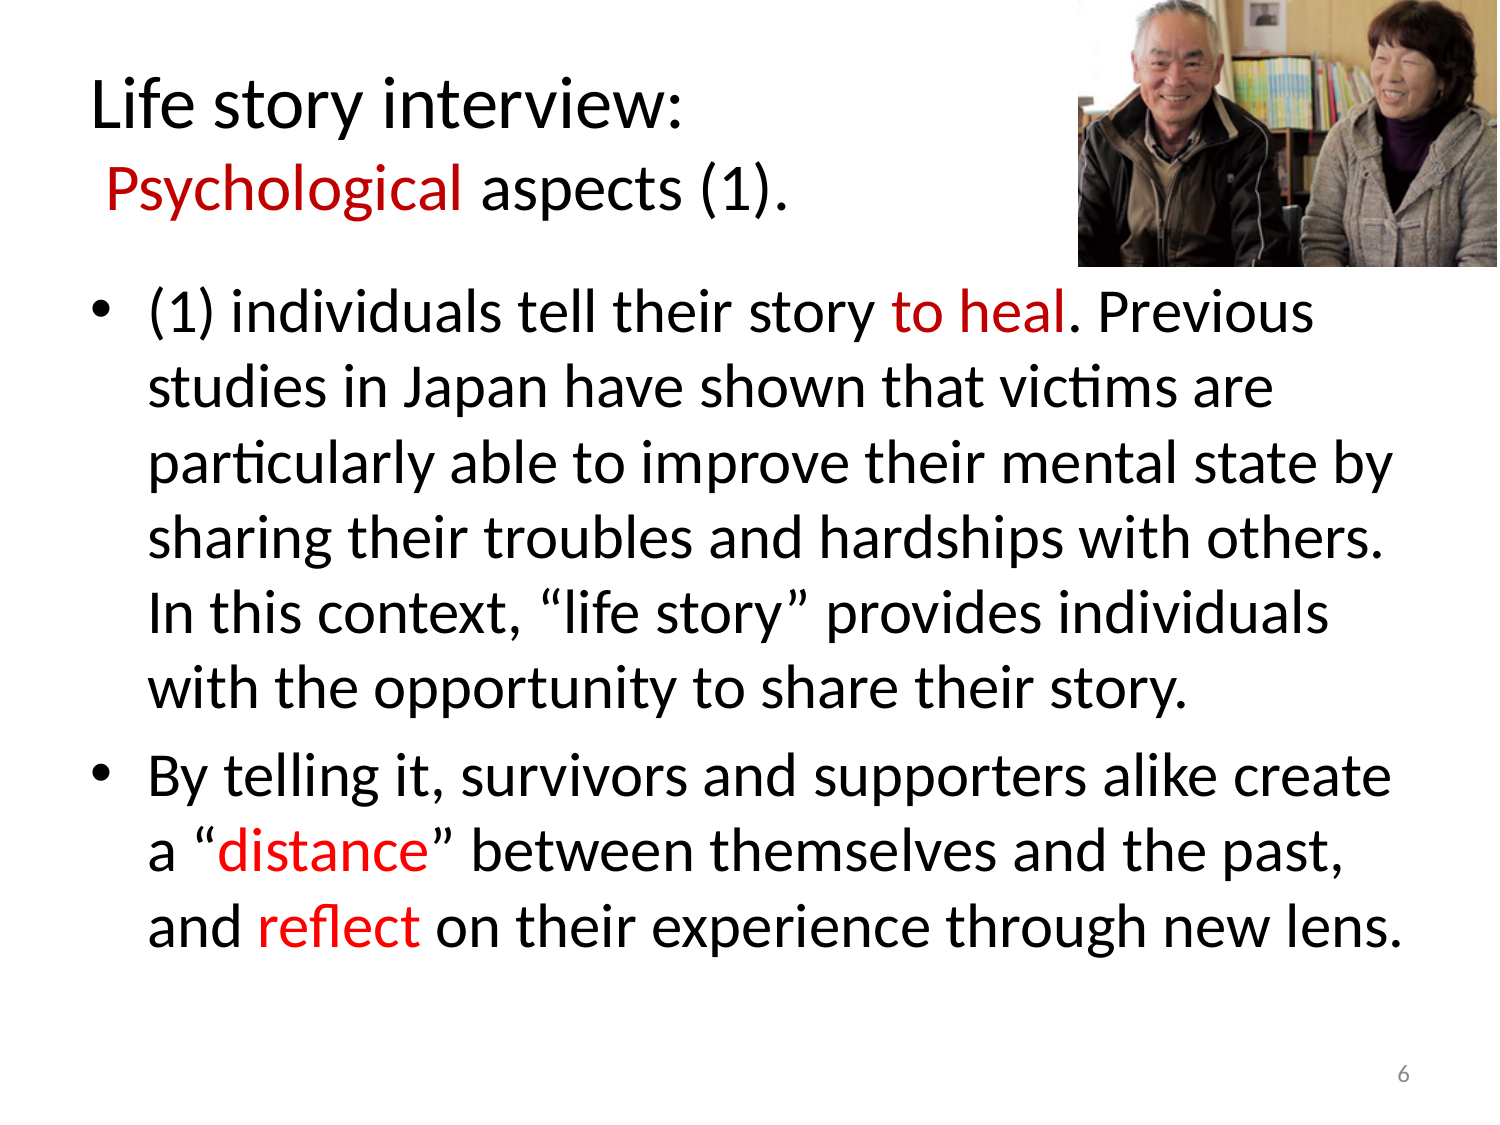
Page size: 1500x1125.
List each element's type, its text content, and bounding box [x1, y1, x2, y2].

picture [1078, 0, 1497, 267]
title Life story interview: Psychological aspects (1). [75, 45, 975, 233]
slide_number 6 [1074, 1042, 1425, 1103]
list (1) individuals tell their story to heal. Previous studies in Japan have shown that victims are particularly able to improve their mental state by sharing their troubles and hardships with others. In this context, “life story” provides individuals with the opportunity to share their story. By telling it, survivors and supporters alike create a “distance” between themselves and the past, and reflect on their experience through new lens. [75, 262, 1425, 1005]
